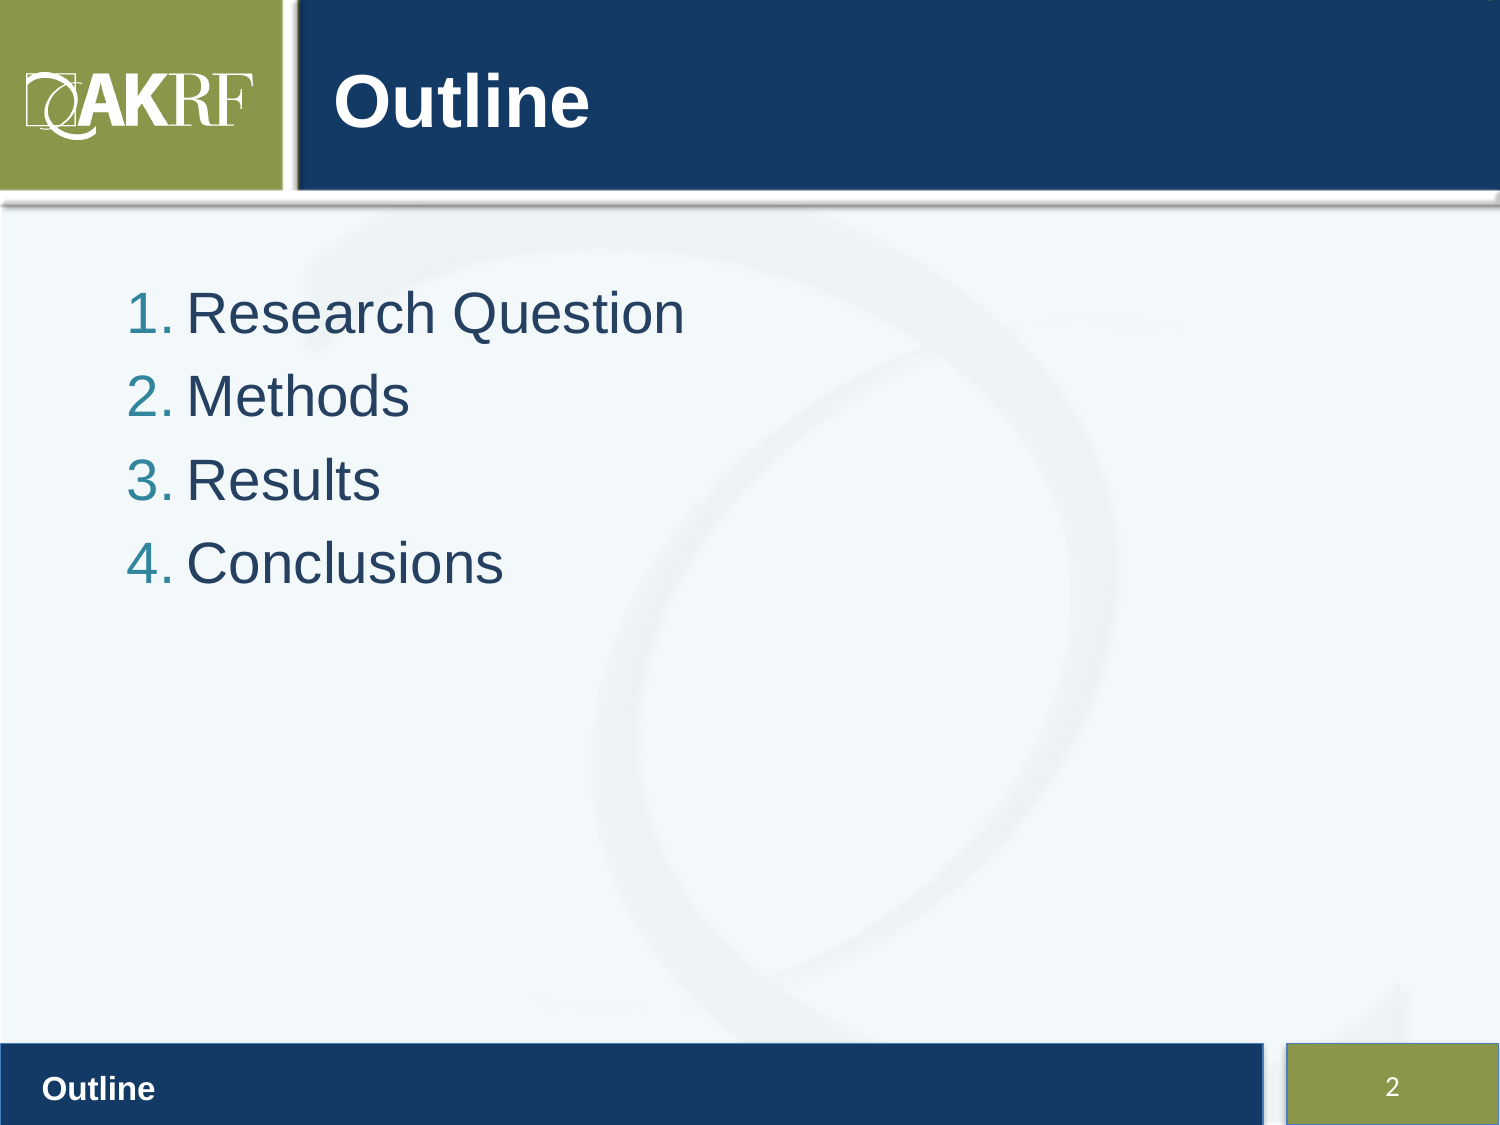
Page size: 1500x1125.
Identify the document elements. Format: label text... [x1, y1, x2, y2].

footer Outline [26, 1077, 988, 1125]
title Outline [318, 14, 1477, 180]
picture [0, 0, 1500, 1125]
list Research Question Methods Results Conclusions [87, 287, 1438, 1030]
